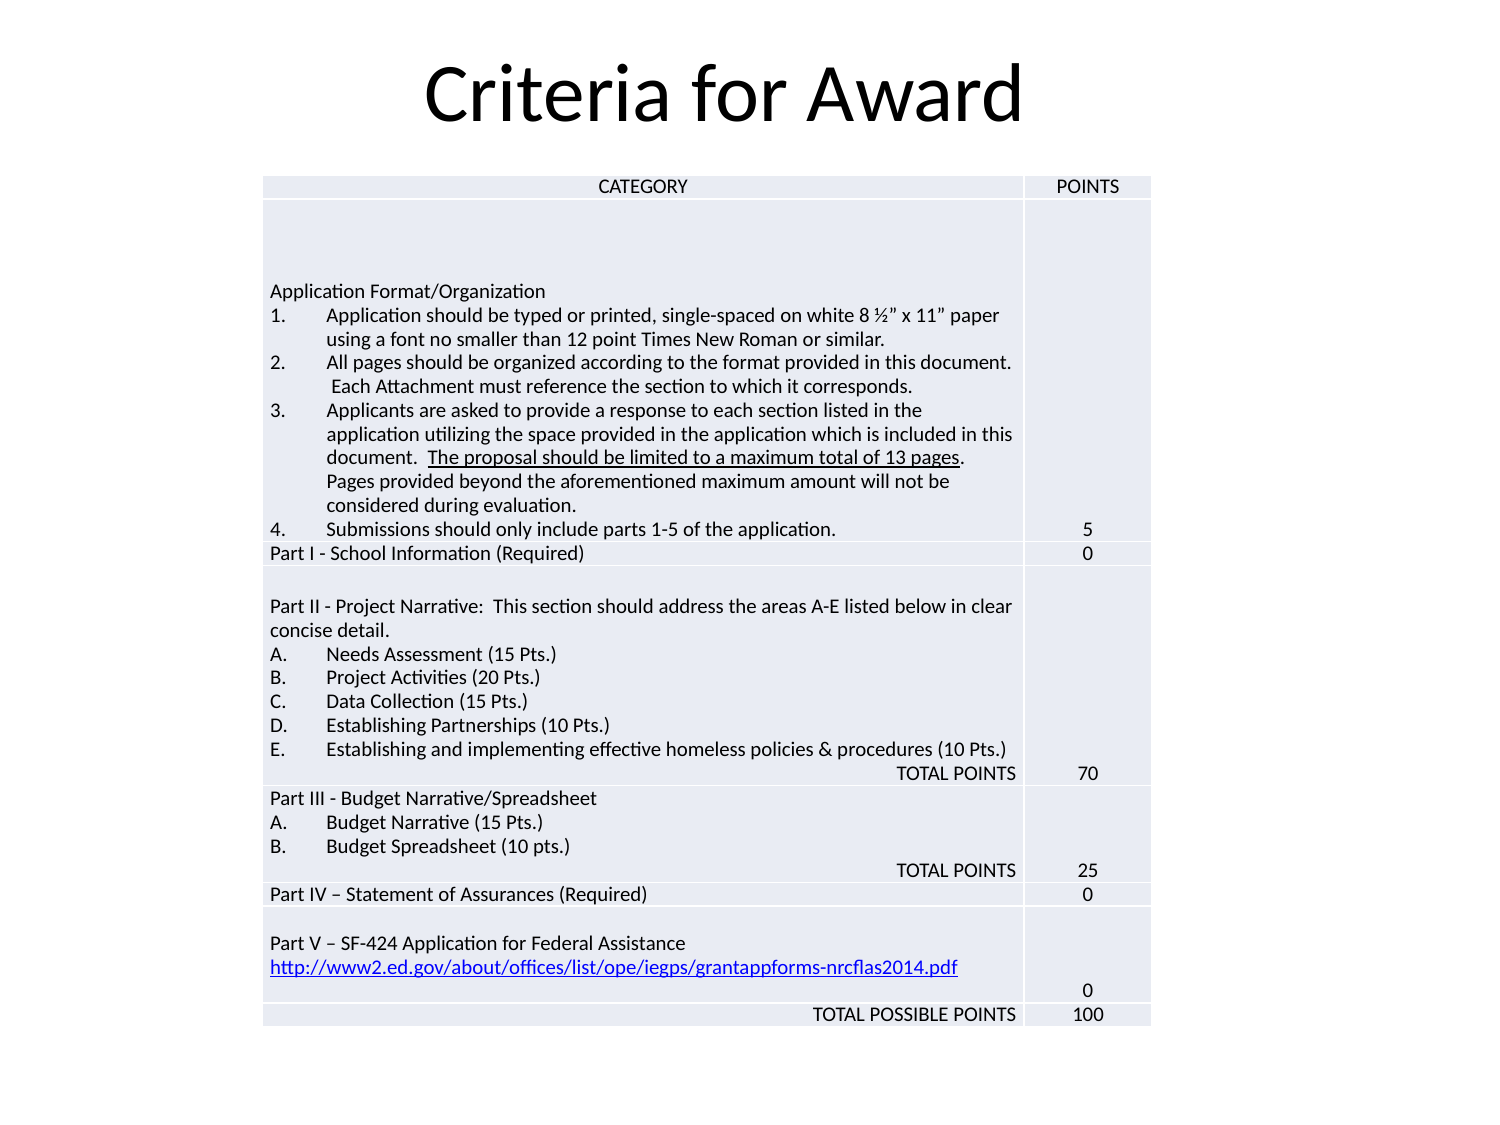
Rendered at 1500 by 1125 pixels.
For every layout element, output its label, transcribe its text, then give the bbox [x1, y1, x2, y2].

table_cell Part IV – Statement of Assurances (Required) [263, 883, 1023, 905]
table_cell Part III - Budget Narrative/Spreadsheet Budget Narrative (15 Pts.) Budget Spreadsheet (10 pts.) TOTAL POINTS [263, 786, 1023, 882]
table_cell Application Format/Organization Application should be typed or printed, single-spaced on white 8 ½” x 11” paper using a font no smaller than 12 point Times New Roman or similar. 2. All pages should be organized according to the format provided in this document. Each Attachment must reference the section to which it corresponds. 3. Applicants are asked to provide a response to each section listed in the application utilizing the space provided in the application which is included in this document. The proposal should be limited to a maximum total of 13 pages. Pages provided beyond the aforementioned maximum amount will not be considered during evaluation. Submissions should only include parts 1-5 of the application. [263, 200, 1023, 541]
table_cell Part I - School Information (Required) [263, 542, 1023, 565]
table_header CATEGORY [263, 176, 1023, 198]
table_cell 5 [1025, 200, 1151, 541]
table_cell 100 [1025, 1004, 1151, 1026]
table_cell 0 [1025, 883, 1151, 905]
table_cell 0 [1025, 907, 1151, 1002]
title Criteria for Award [112, 0, 1338, 183]
table_cell 0 [1025, 542, 1151, 565]
table_cell Part V – SF-424 Application for Federal Assistance http://www2.ed.gov/about/offices/list/ope/iegps/grantappforms-nrcflas2014.pdf [263, 907, 1023, 1002]
table_cell Part II - Project Narrative: This section should address the areas A-E listed below in clear concise detail. Needs Assessment (15 Pts.) Project Activities (20 Pts.) Data Collection (15 Pts.) Establishing Partnerships (10 Pts.) Establishing and implementing effective homeless policies & procedures (10 Pts.) TOTAL POINTS [263, 566, 1023, 785]
table_cell 25 [1025, 786, 1151, 882]
table_header POINTS [1025, 176, 1151, 198]
table_cell TOTAL POSSIBLE POINTS [263, 1004, 1023, 1026]
table_cell 70 [1025, 566, 1151, 785]
